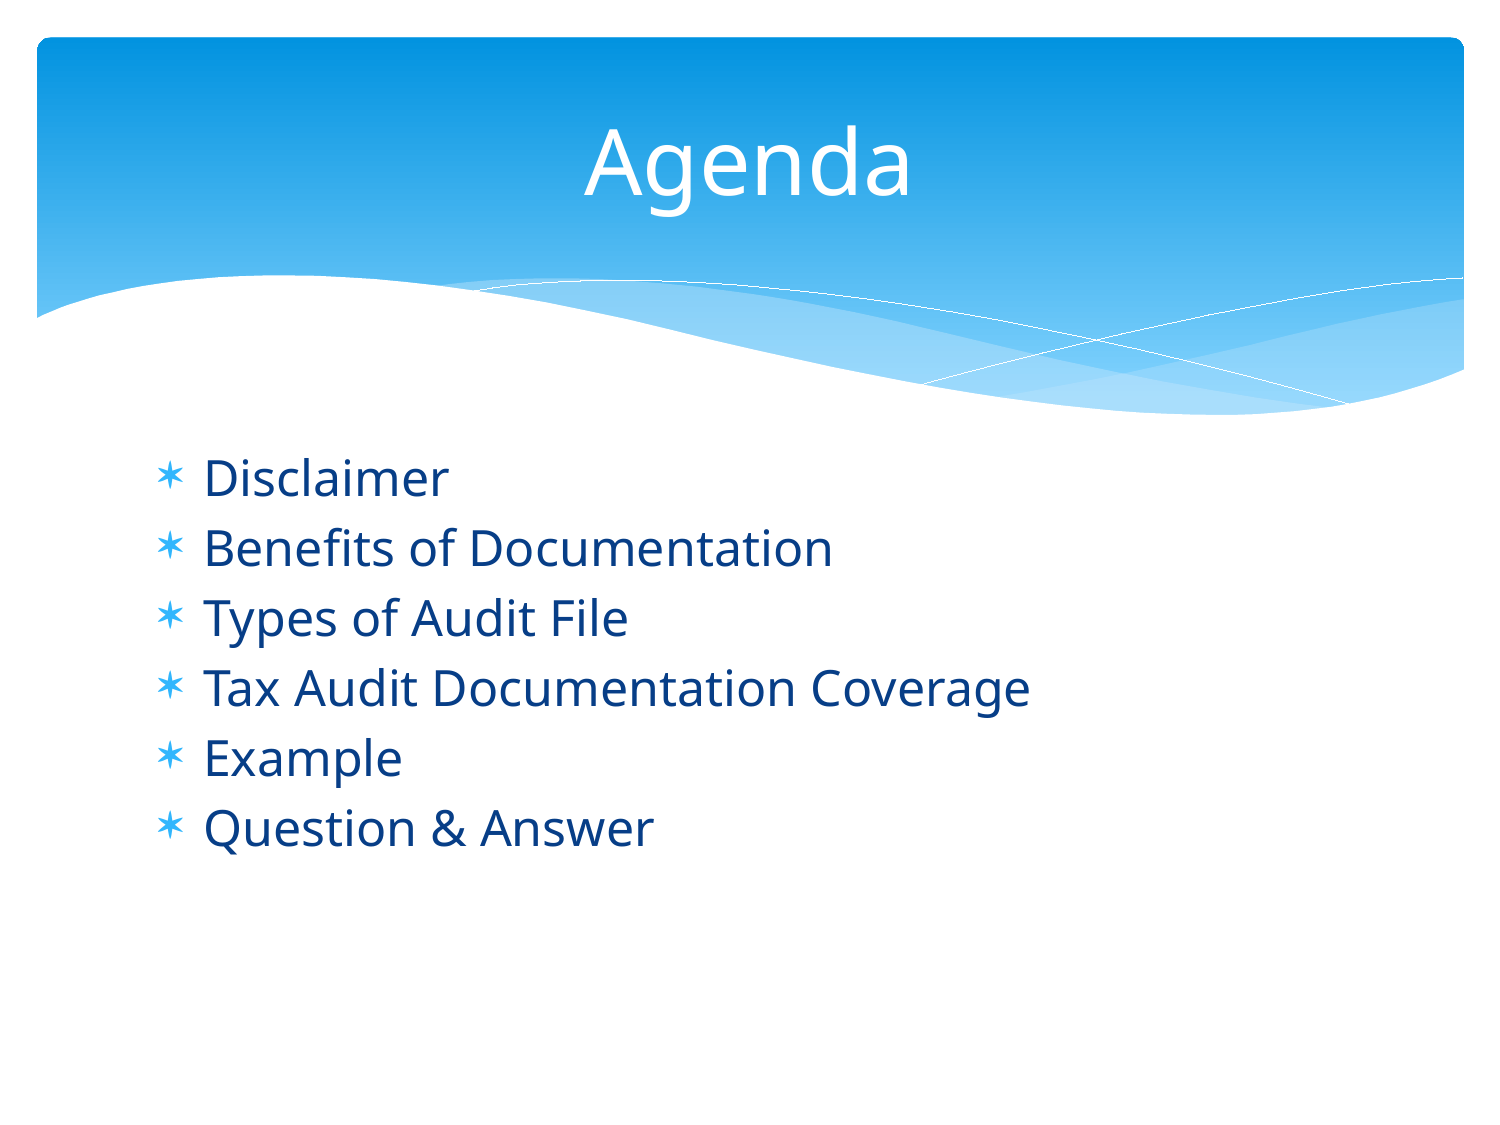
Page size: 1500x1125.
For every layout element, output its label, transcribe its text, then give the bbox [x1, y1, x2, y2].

list Disclaimer Benefits of Documentation Types of Audit File Tax Audit Documentation Coverage Example Question & Answer [143, 438, 1359, 1005]
title Agenda [75, 55, 1425, 261]
